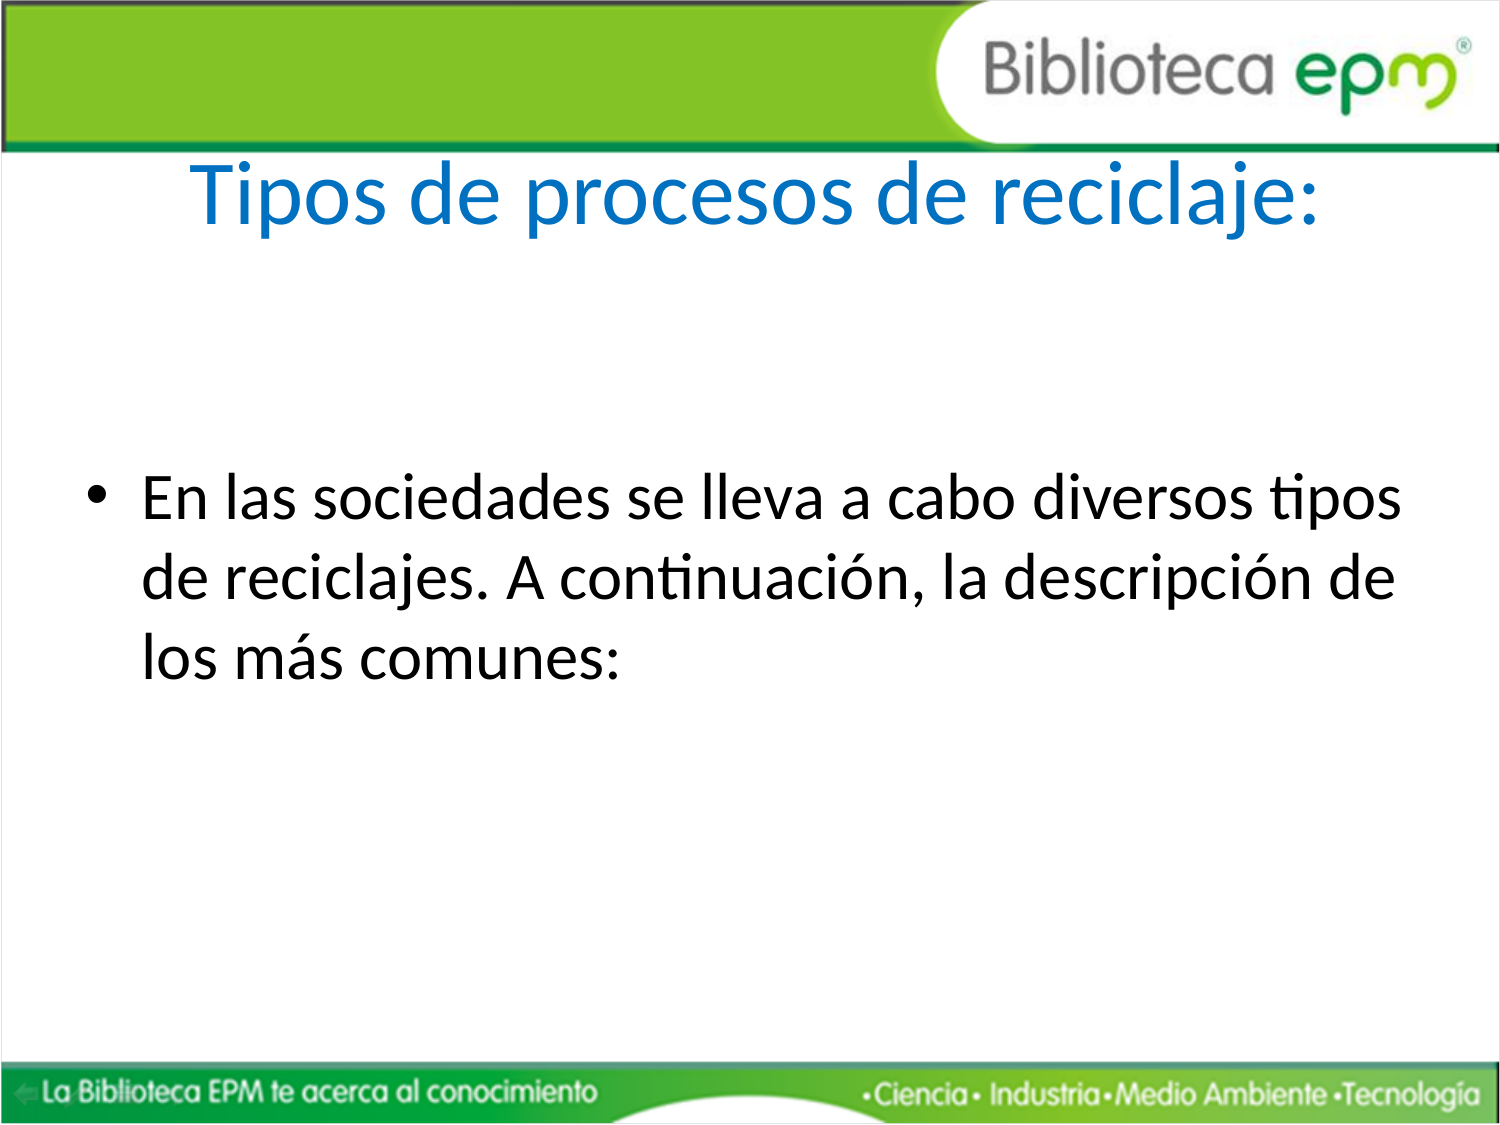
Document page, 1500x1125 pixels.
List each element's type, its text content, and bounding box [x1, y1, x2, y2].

picture [0, 0, 1500, 1125]
title Tipos de procesos de reciclaje: [82, 93, 1432, 282]
list En las sociedades se lleva a cabo diversos tipos de reciclajes. A continuación, la descripción de los más comunes: [70, 445, 1421, 1125]
